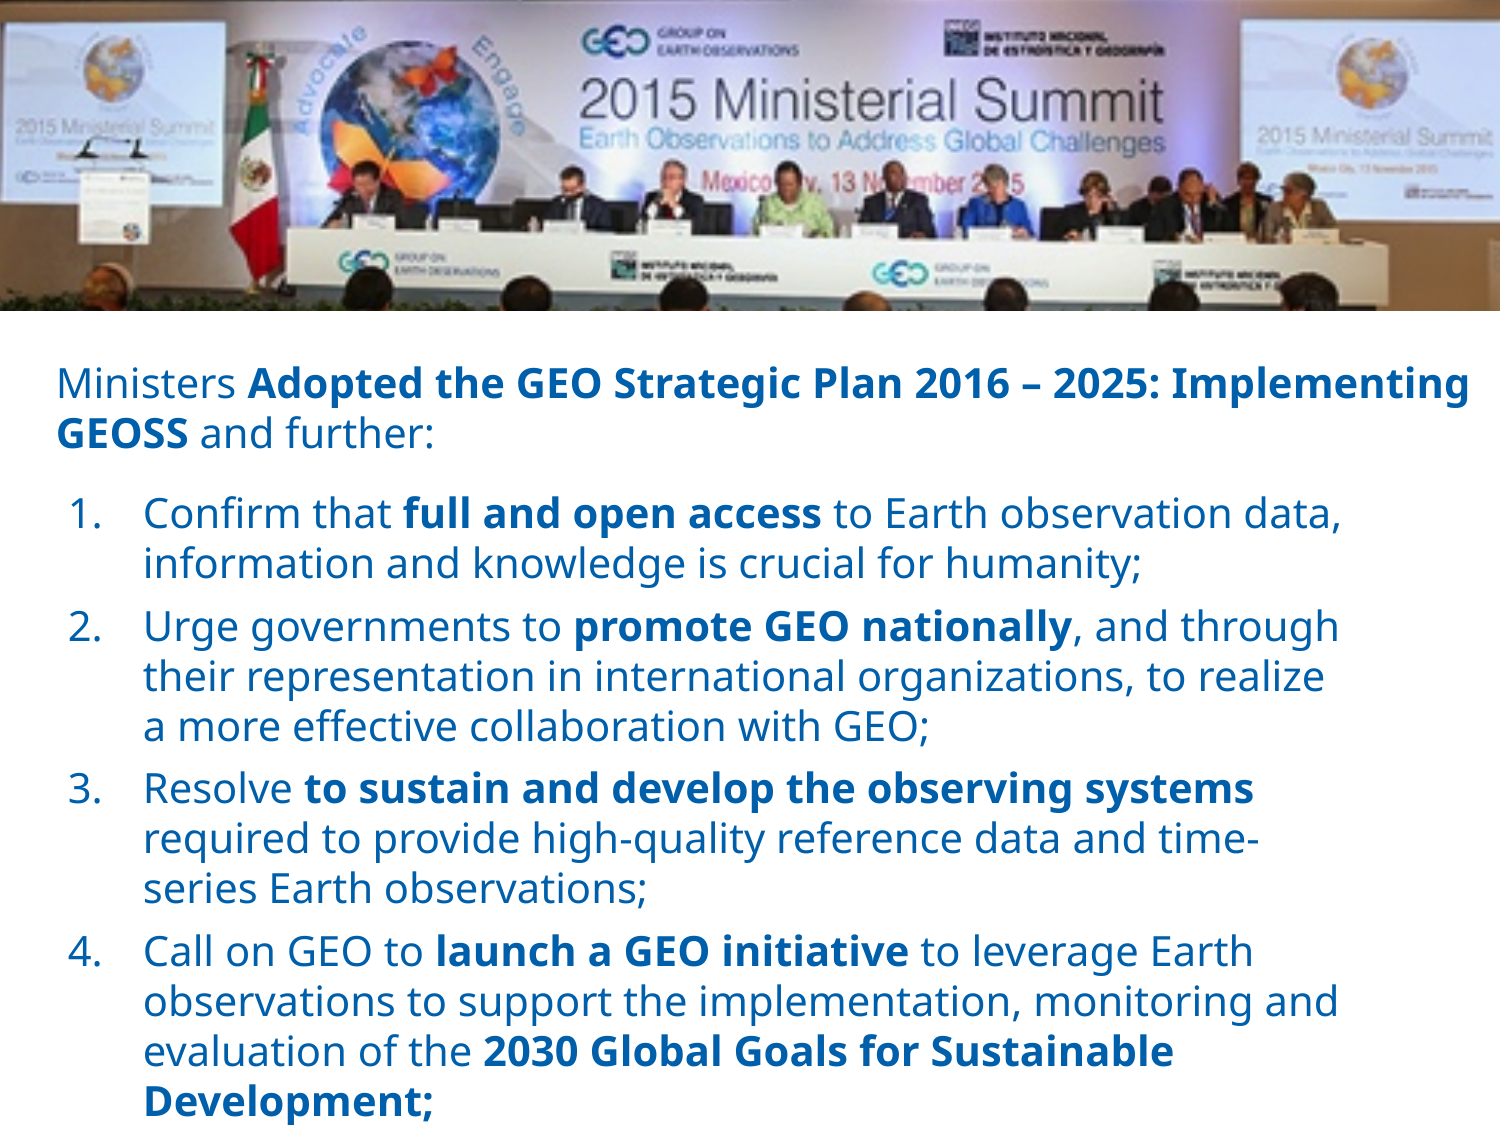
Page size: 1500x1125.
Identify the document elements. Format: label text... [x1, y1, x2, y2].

text_box Confirm that full and open access to Earth observation data, information and knowledge is crucial for humanity; Urge governments to promote GEO nationally, and through their representation in international organizations, to realize a more effective collaboration with GEO; Resolve to sustain and develop the observing systems required to provide high-quality reference data and time-series Earth observations; Call on GEO to launch a GEO initiative to leverage Earth observations to support the implementation, monitoring and evaluation of the 2030 Global Goals for Sustainable Development; [53, 479, 1366, 1125]
picture [0, 0, 1500, 1125]
text_box Ministers Adopted the GEO Strategic Plan 2016 – 2025: Implementing GEOSS and further: [41, 349, 1500, 465]
